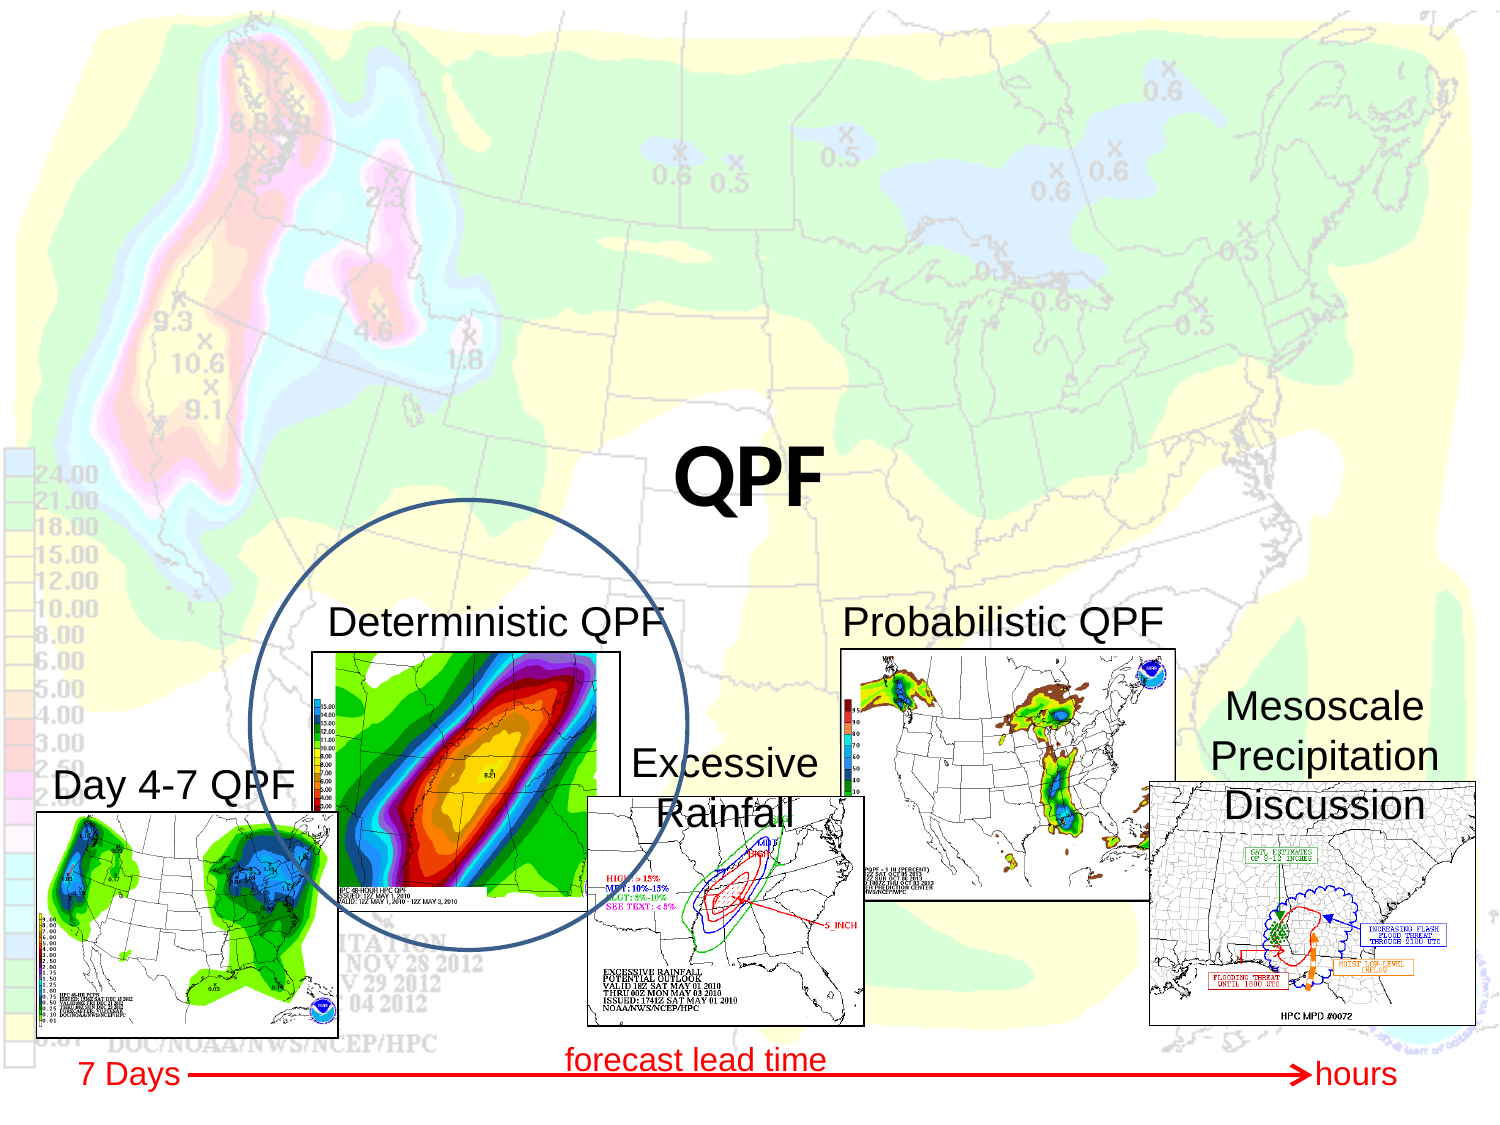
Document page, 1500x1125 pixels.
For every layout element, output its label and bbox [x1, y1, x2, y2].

picture [0, 0, 1499, 1125]
text_box [62, 1030, 1500, 1101]
text_box [1124, 670, 1500, 1026]
text_box [524, 727, 864, 1026]
text_box [37, 749, 438, 1038]
text_box [312, 587, 713, 911]
